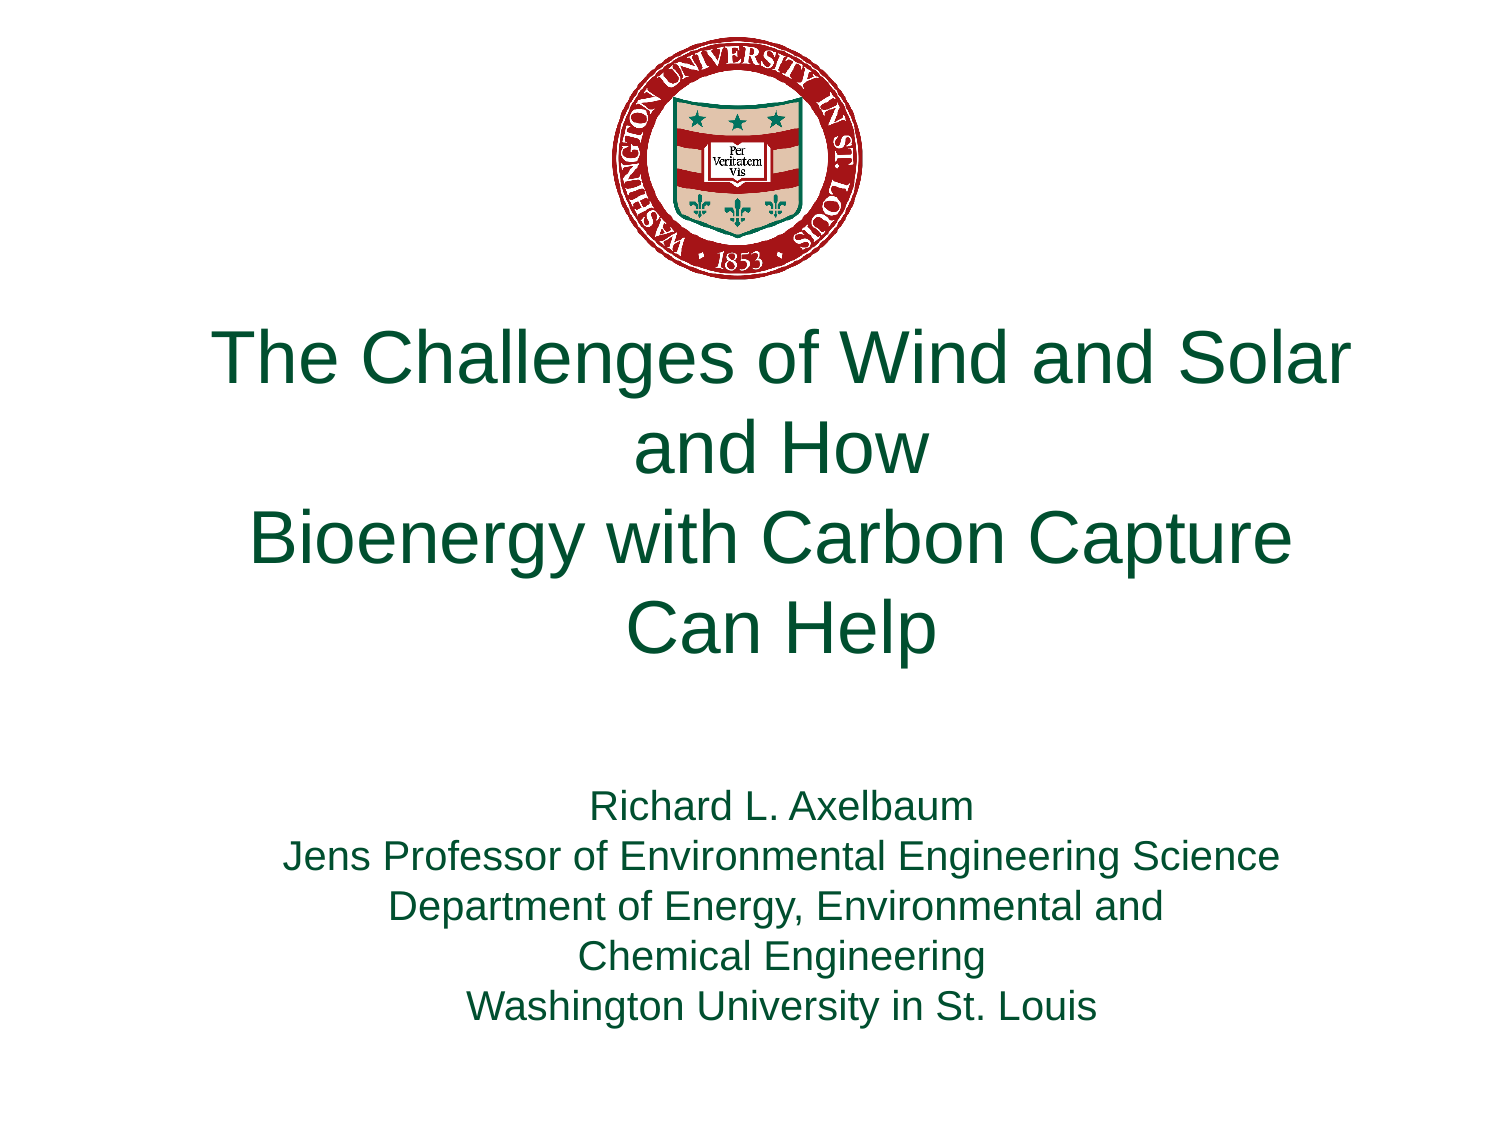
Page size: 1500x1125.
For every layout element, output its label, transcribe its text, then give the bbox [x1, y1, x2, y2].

picture [612, 37, 863, 280]
title The Challenges of Wind and Solar and How Bioenergy with Carbon Capture Can Help Richard L. Axelbaum Jens Professor of Environmental Engineering Science Department of Energy, Environmental and Chemical Engineering Washington University in St. Louis [0, 200, 1500, 1125]
